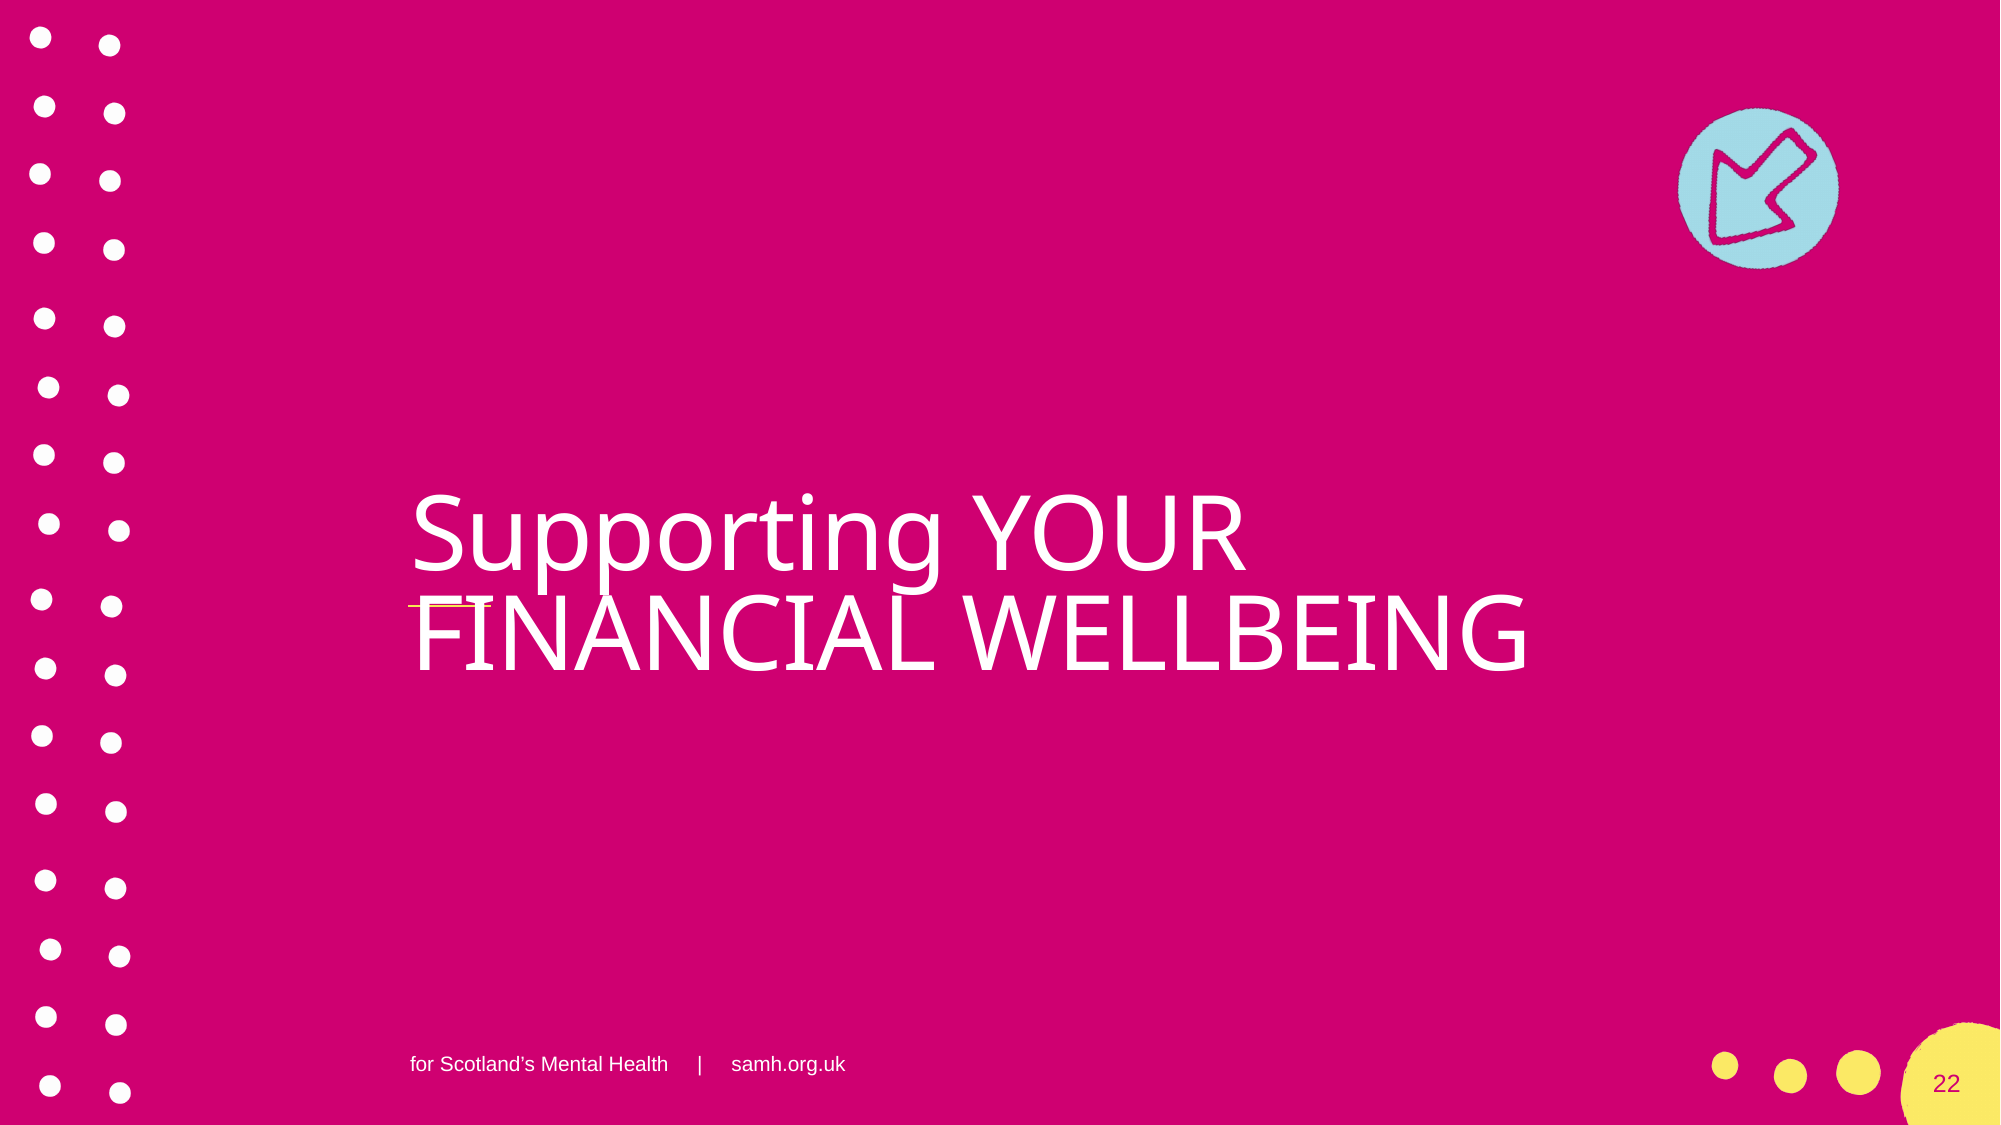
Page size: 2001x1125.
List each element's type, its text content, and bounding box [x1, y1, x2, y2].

picture [31, 442, 57, 468]
picture [107, 384, 130, 407]
picture [30, 588, 53, 611]
picture [103, 799, 129, 825]
picture [33, 307, 56, 330]
picture [39, 938, 62, 961]
picture [1616, 49, 1909, 319]
picture [103, 315, 126, 338]
picture [33, 95, 56, 118]
picture [33, 1004, 59, 1030]
picture [36, 511, 62, 537]
picture [104, 664, 127, 687]
picture [104, 877, 127, 900]
picture [101, 237, 127, 263]
picture [101, 450, 127, 476]
picture [34, 657, 57, 680]
picture [108, 945, 131, 968]
picture [1835, 1049, 1882, 1096]
title Supporting YOUR FINANCIAL WELLBEING [409, 430, 1557, 691]
picture [107, 1080, 133, 1106]
picture [1897, 1019, 2001, 1125]
picture [97, 168, 123, 194]
picture [37, 1073, 63, 1099]
picture [33, 791, 59, 817]
picture [103, 102, 126, 125]
picture [106, 518, 132, 544]
picture [29, 26, 52, 49]
slide_number 22 [1909, 1052, 1985, 1113]
picture [34, 869, 57, 892]
footer for Scotland’s Mental Health | samh.org.uk [409, 1033, 1489, 1093]
picture [29, 723, 55, 749]
picture [100, 595, 123, 618]
picture [31, 230, 57, 256]
picture [98, 730, 124, 756]
picture [37, 376, 60, 399]
picture [98, 34, 121, 57]
picture [103, 1012, 129, 1038]
picture [27, 161, 53, 187]
picture [1773, 1058, 1808, 1094]
picture [1711, 1051, 1739, 1080]
